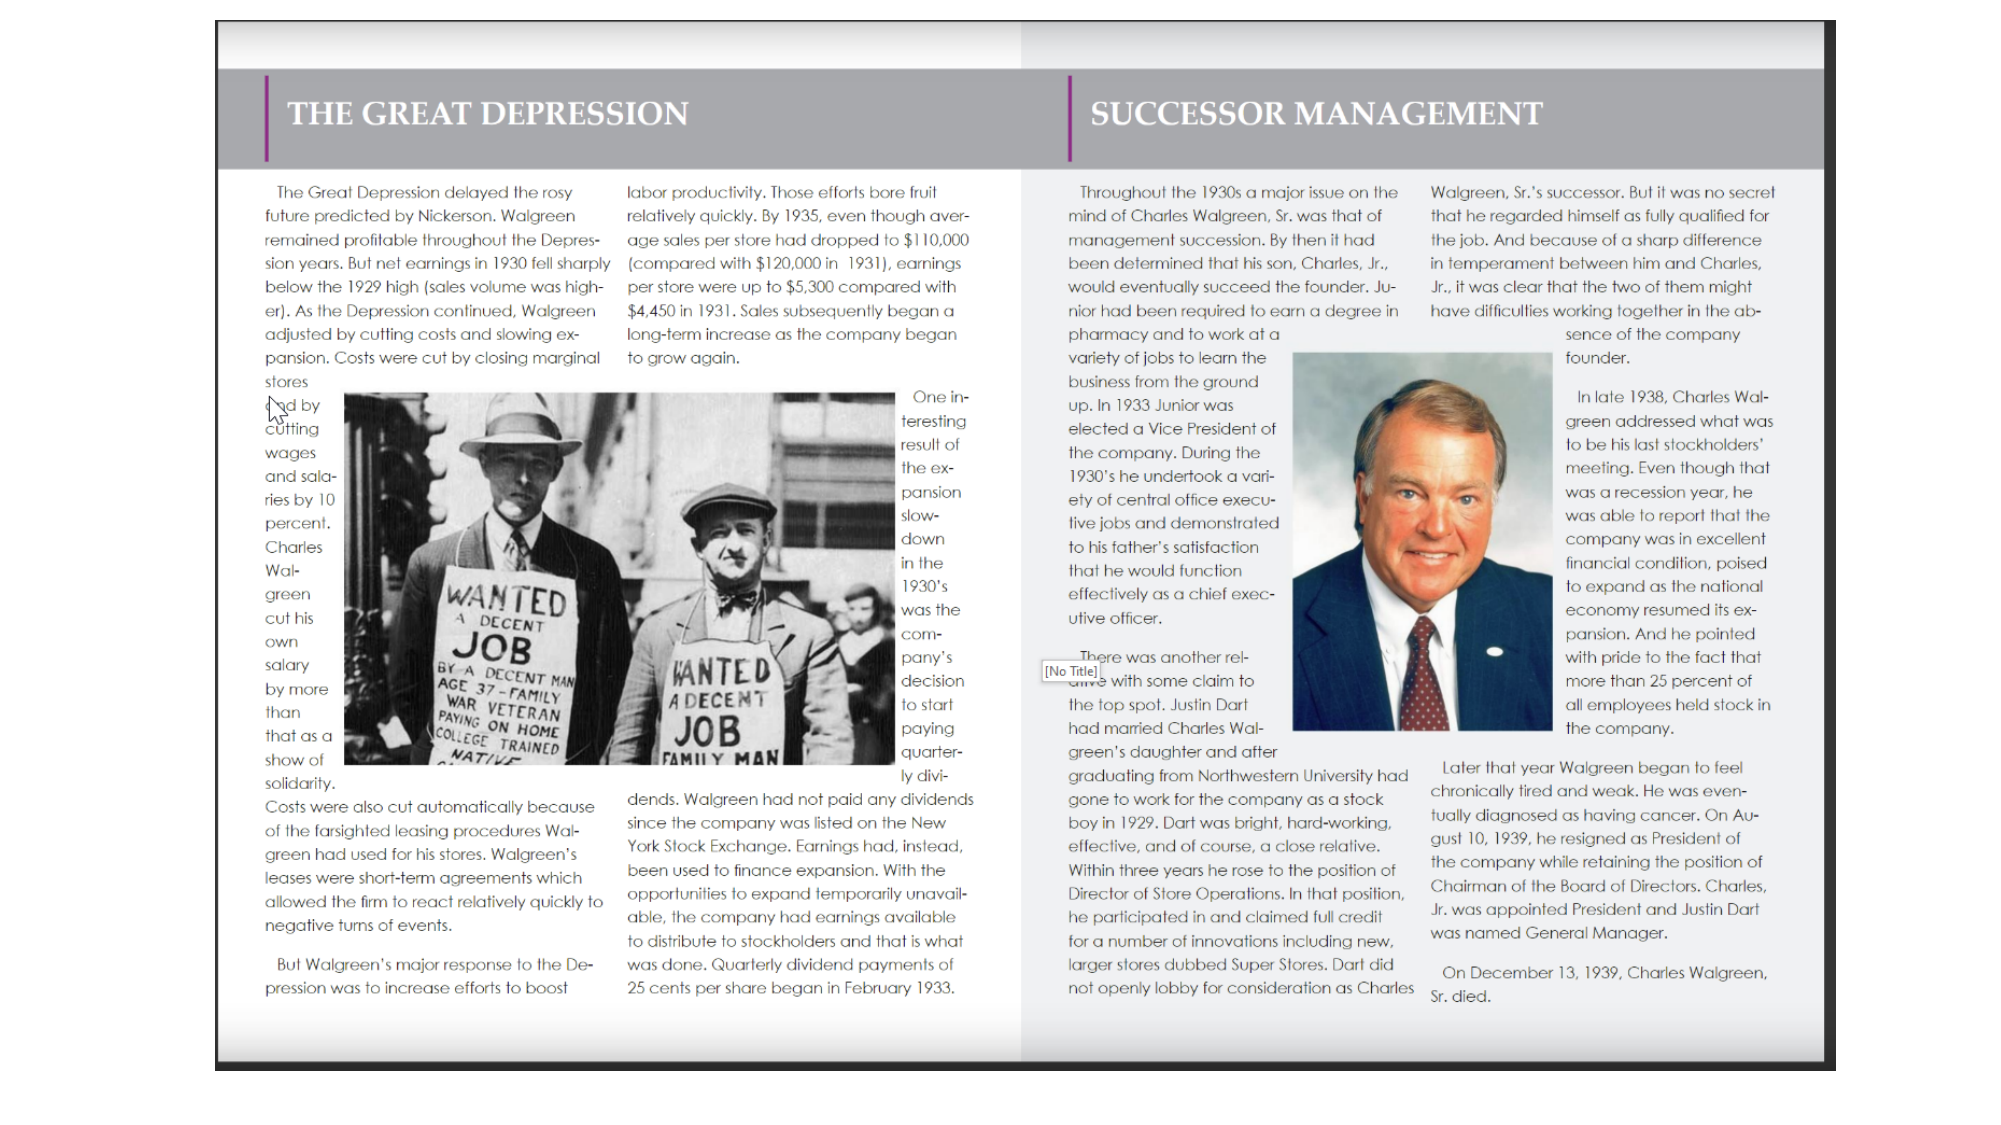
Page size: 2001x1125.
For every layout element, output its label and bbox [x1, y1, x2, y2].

picture [215, 20, 1836, 1071]
